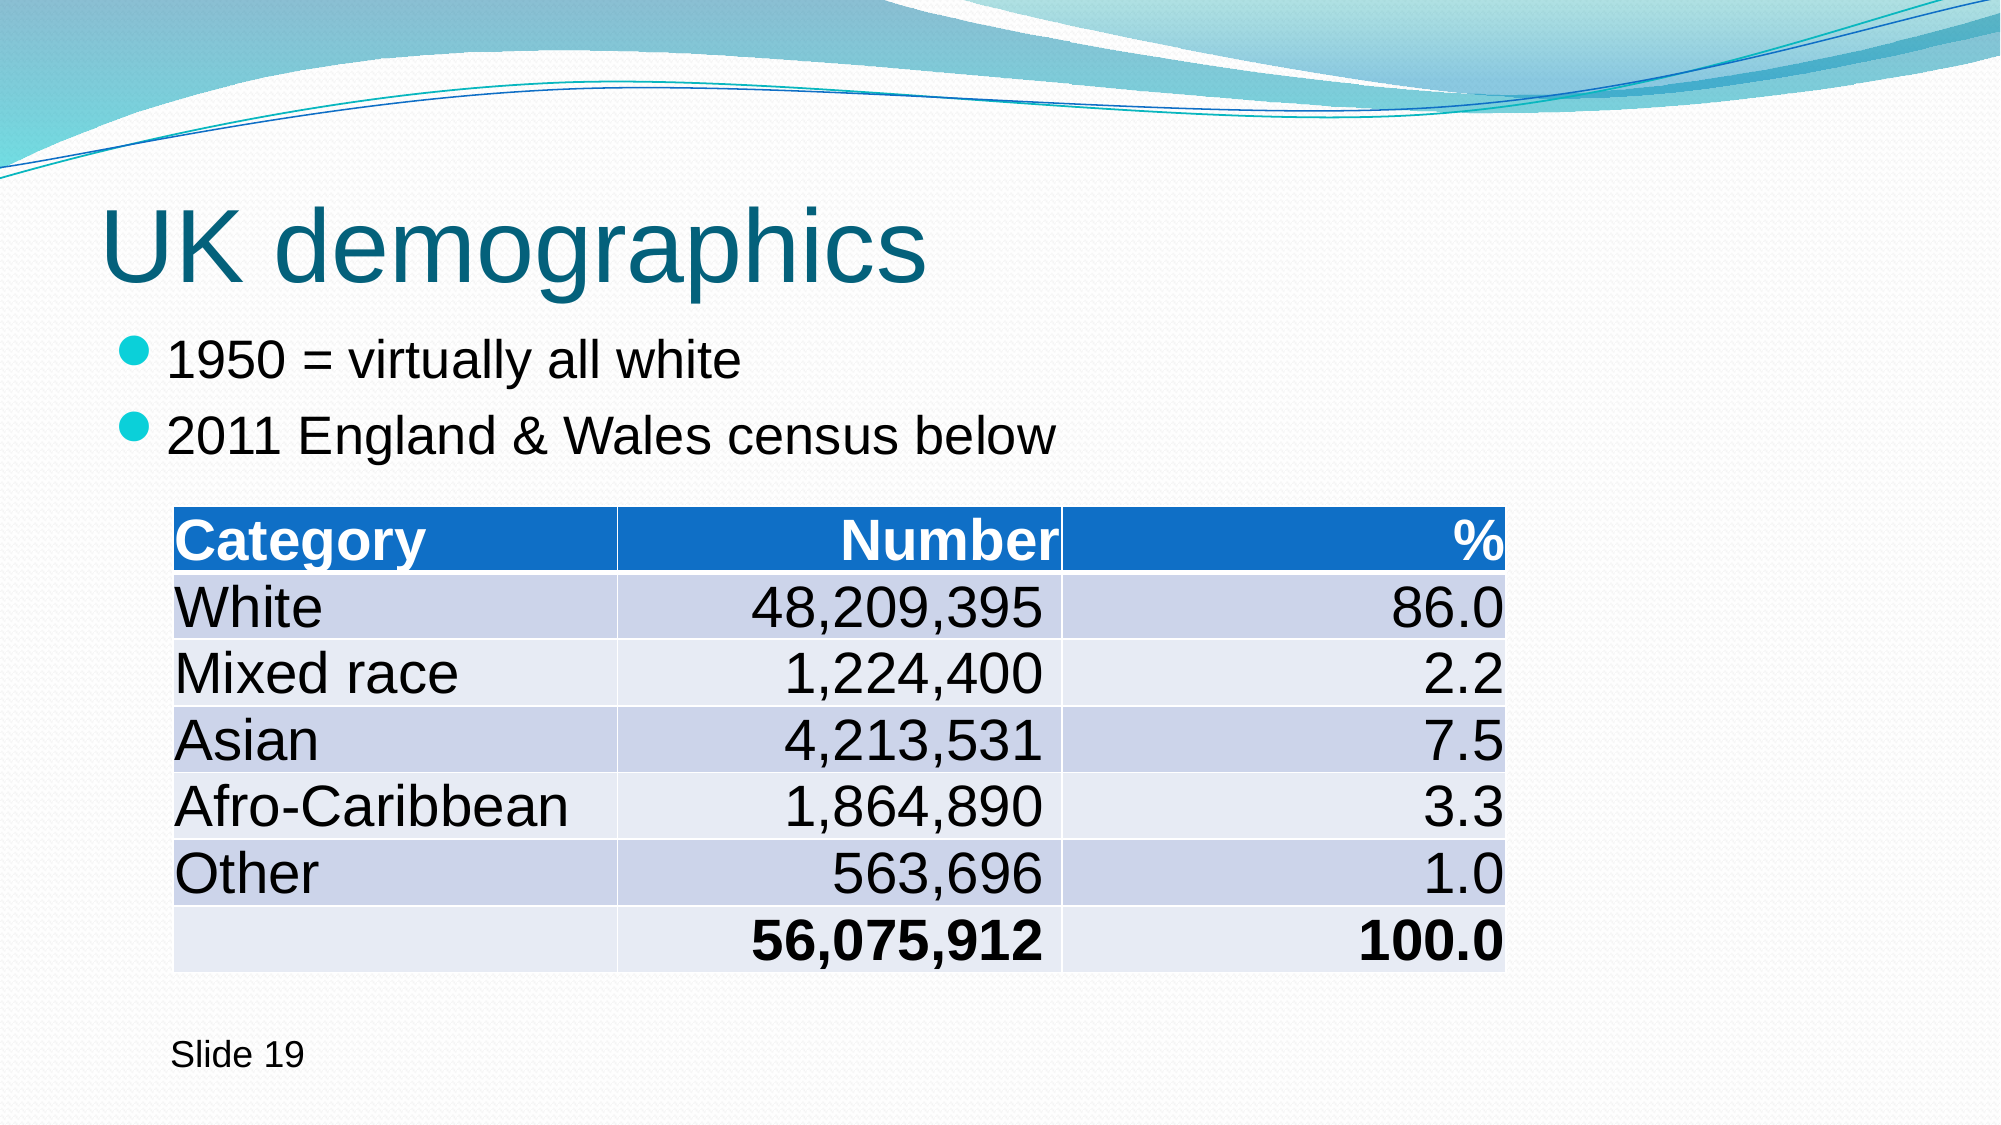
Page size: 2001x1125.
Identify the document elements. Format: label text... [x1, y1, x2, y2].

table_header Number [618, 507, 1061, 570]
table_cell 1,224,400 [618, 640, 1061, 705]
table_cell 100.0 [1063, 907, 1505, 972]
table_cell [174, 907, 617, 972]
table_cell Other [174, 840, 617, 905]
table_cell 7.5 [1063, 707, 1505, 772]
text_box Slide 19 [155, 1023, 333, 1125]
title UK demographics [99, 115, 1900, 303]
table_cell 86.0 [1063, 575, 1505, 638]
table_cell 4,213,531 [618, 707, 1061, 772]
table_cell 563,696 [618, 840, 1061, 905]
table_cell Mixed race [174, 640, 617, 705]
table_cell 1.0 [1063, 840, 1505, 905]
table_cell White [174, 575, 617, 638]
table_header % [1063, 507, 1505, 570]
table_cell 1,864,890 [618, 773, 1061, 838]
list 1950 = virtually all white 2011 England & Wales census below [99, 317, 1900, 492]
table_cell 3.3 [1063, 773, 1505, 838]
table_header Category [174, 507, 617, 570]
table_cell 48,209,395 [618, 575, 1061, 638]
table_cell 56,075,912 [618, 907, 1061, 972]
table_cell Asian [174, 707, 617, 772]
table_cell 2.2 [1063, 640, 1505, 705]
table_cell Afro-Caribbean [174, 773, 617, 838]
